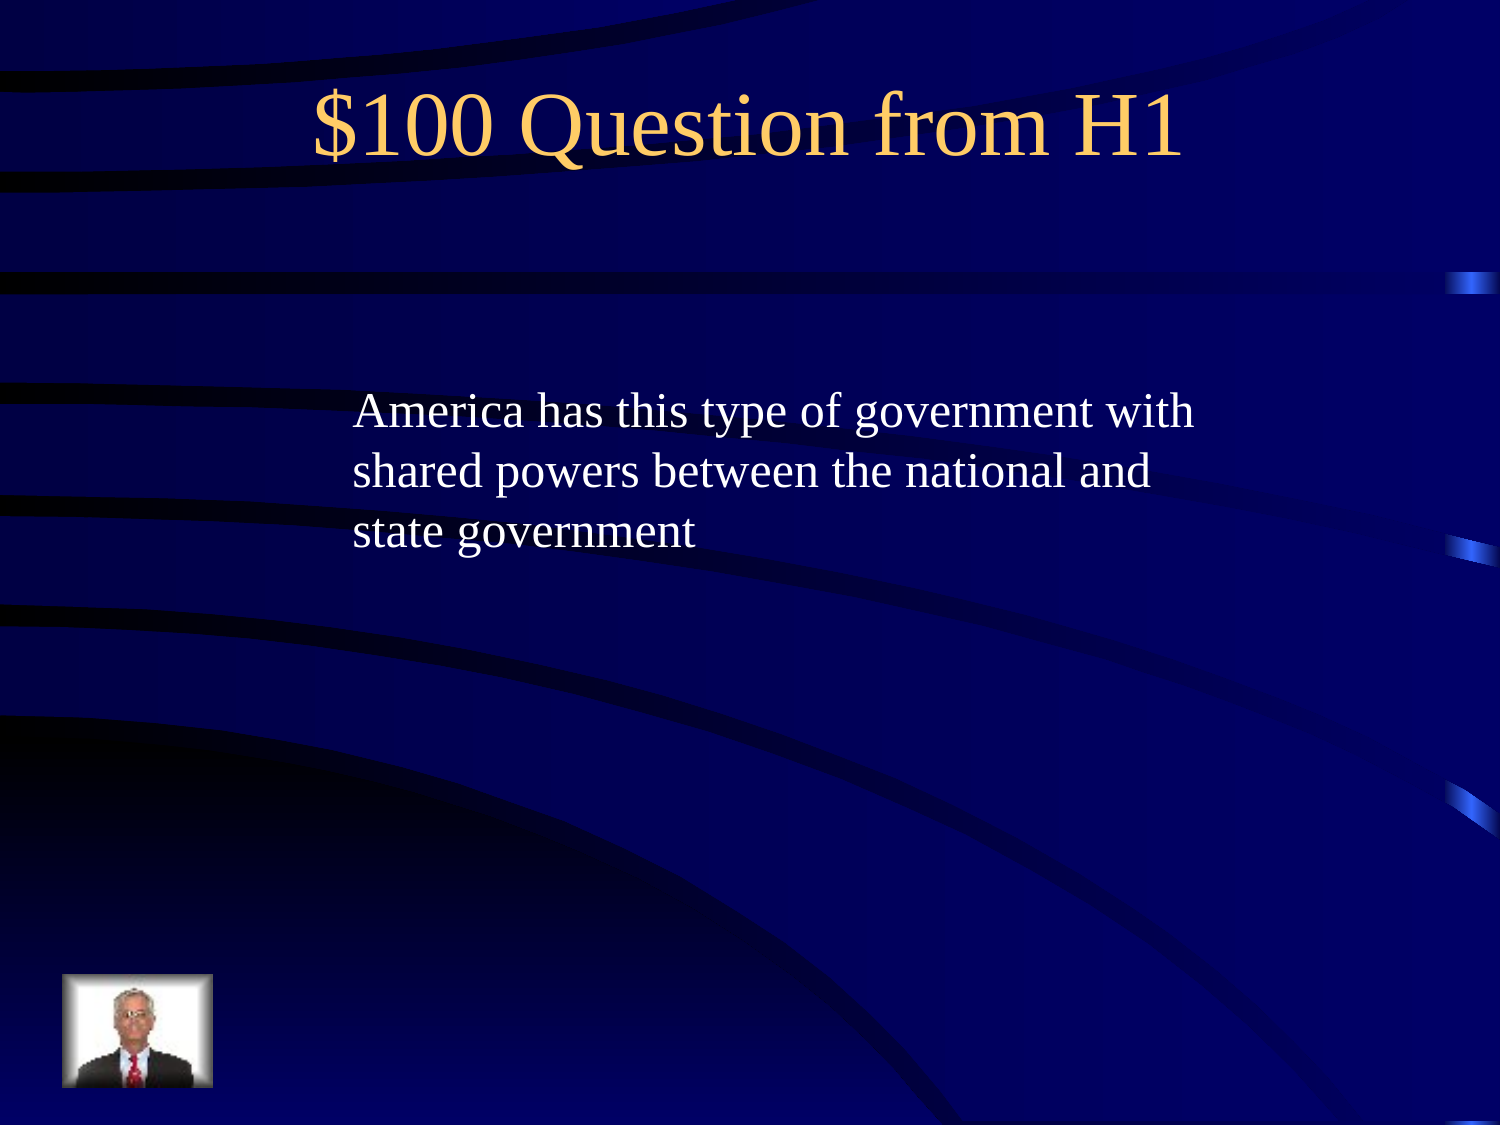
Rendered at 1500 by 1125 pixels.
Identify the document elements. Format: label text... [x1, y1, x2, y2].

picture [62, 974, 213, 1088]
title $100 Question from H1 [112, 24, 1388, 213]
text_box America has this type of government with shared powers between the national and state government [337, 249, 1238, 565]
